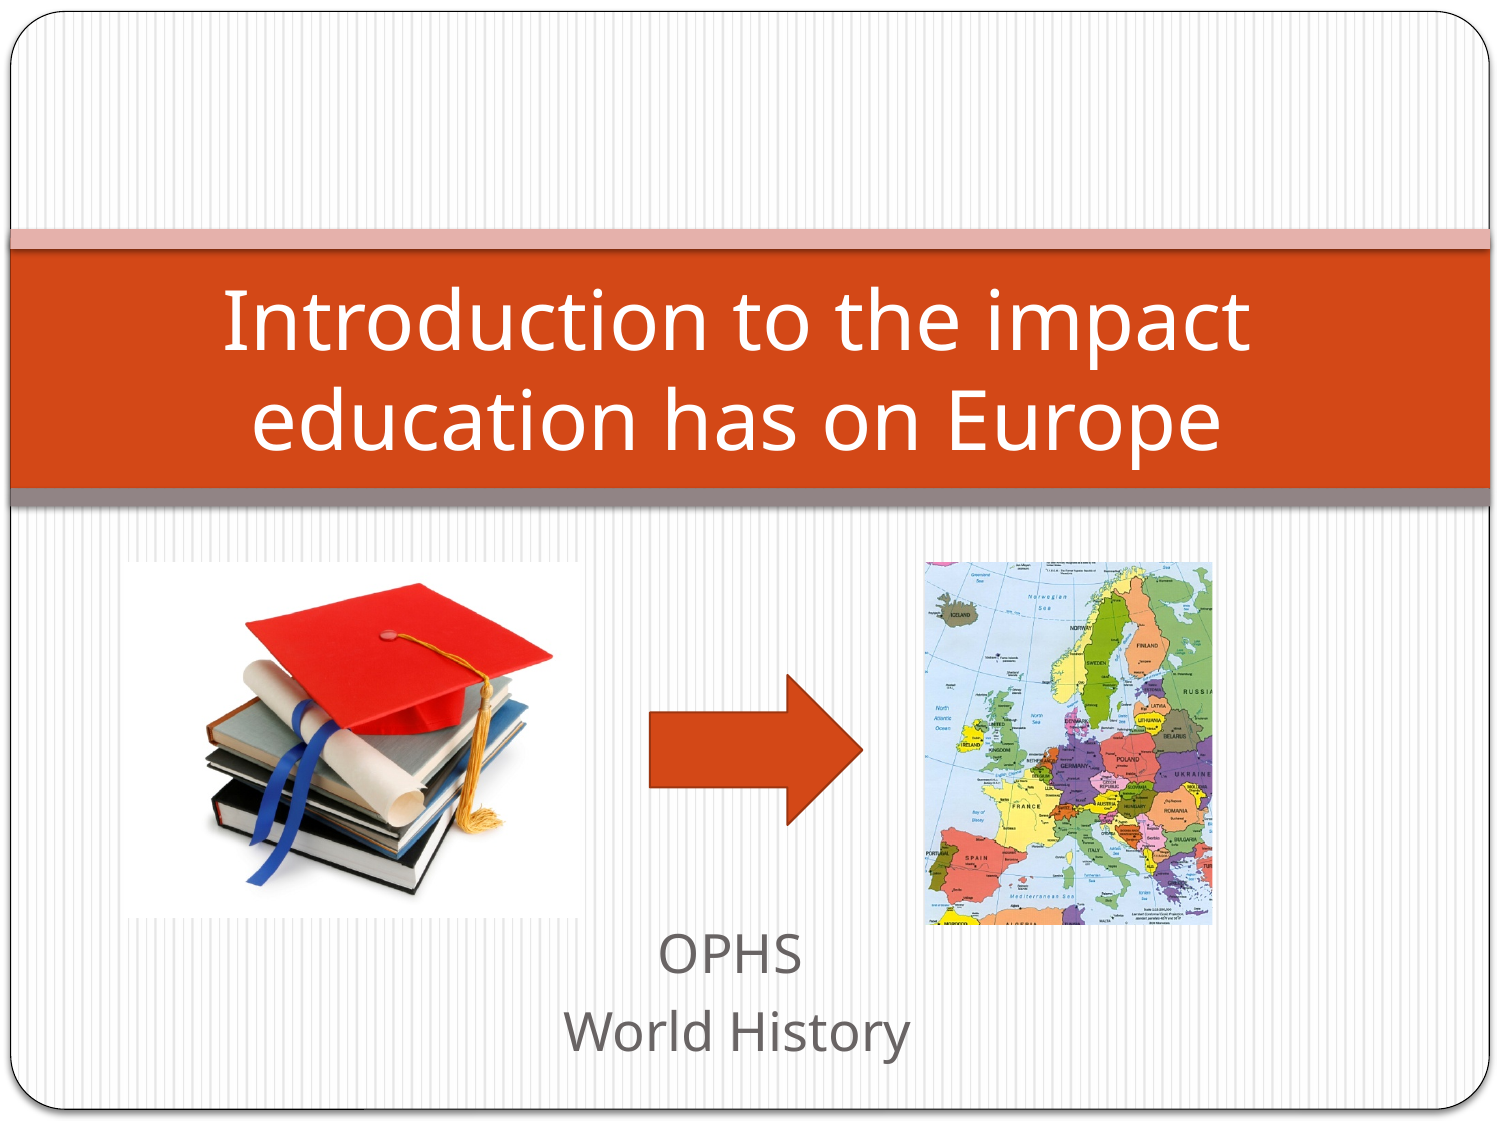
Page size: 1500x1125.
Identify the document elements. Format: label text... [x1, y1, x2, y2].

picture [124, 562, 580, 918]
title Introduction to the impact education has on Europe [99, 249, 1375, 492]
subtitle OPHS World History [212, 912, 1263, 1088]
picture [924, 562, 1213, 926]
text_box [648, 673, 864, 826]
